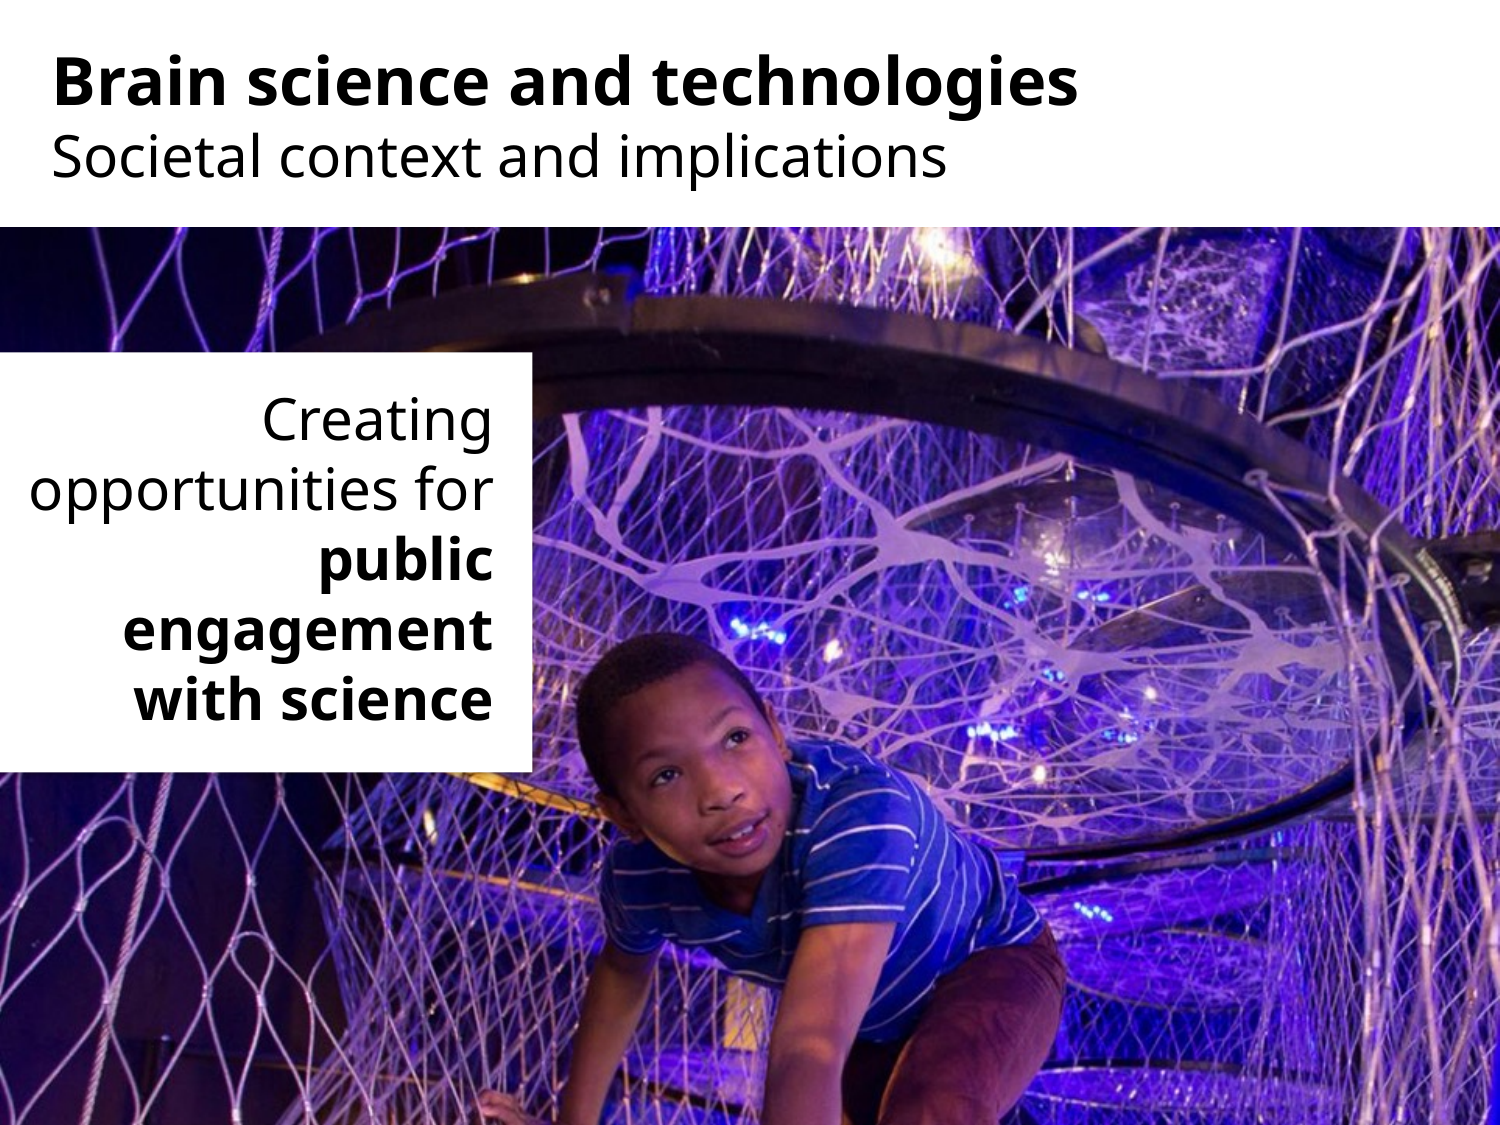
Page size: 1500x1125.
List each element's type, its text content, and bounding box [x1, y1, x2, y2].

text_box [0, 352, 533, 773]
text_box Brain science and technologies Societal context and implications [36, 31, 1439, 197]
picture [0, 226, 1500, 1125]
